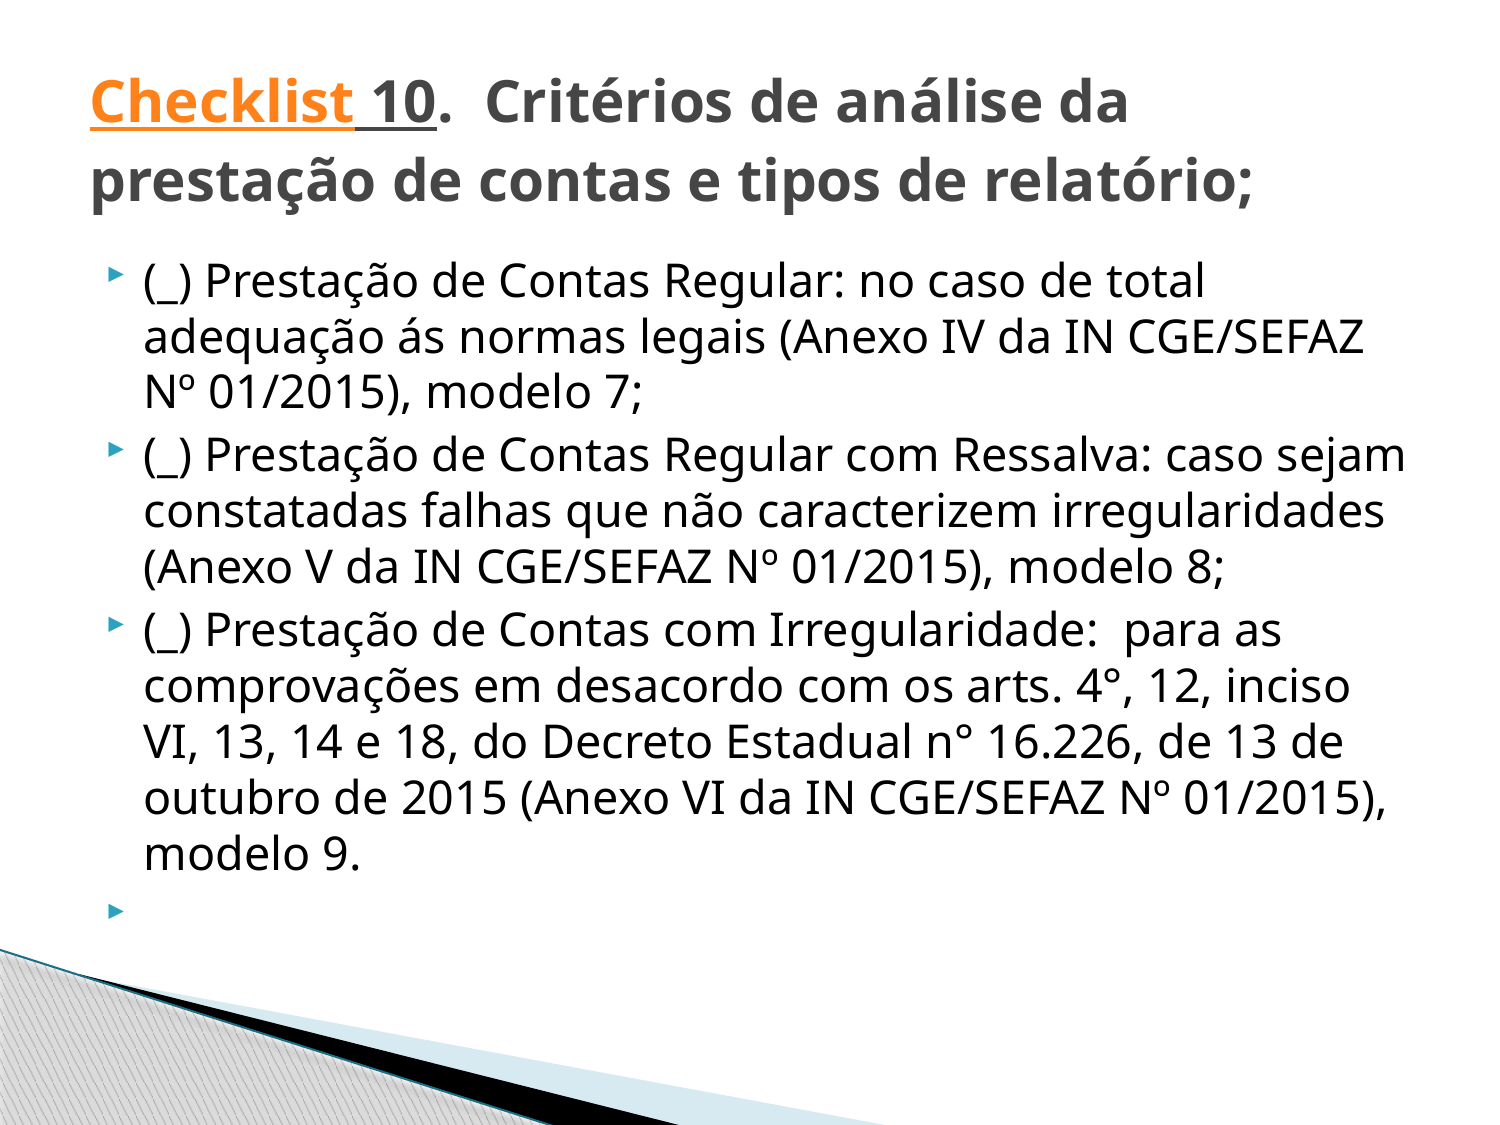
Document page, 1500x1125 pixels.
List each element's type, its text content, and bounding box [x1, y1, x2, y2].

title Checklist 10. Critérios de análise da prestação de contas e tipos de relatório; [75, 45, 1425, 233]
list (_) Prestação de Contas Regular: no caso de total adequação ás normas legais (Anexo IV da IN CGE/SEFAZ Nº 01/2015), modelo 7; (_) Prestação de Contas Regular com Ressalva: caso sejam constatadas falhas que não caracterizem irregularidades (Anexo V da IN CGE/SEFAZ Nº 01/2015), modelo 8; (_) Prestação de Contas com Irregularidade: para as comprovações em desacordo com os arts. 4°, 12, inciso VI, 13, 14 e 18, do Decreto Estadual n° 16.226, de 13 de outubro de 2015 (Anexo VI da IN CGE/SEFAZ Nº 01/2015), modelo 9. [75, 243, 1425, 986]
